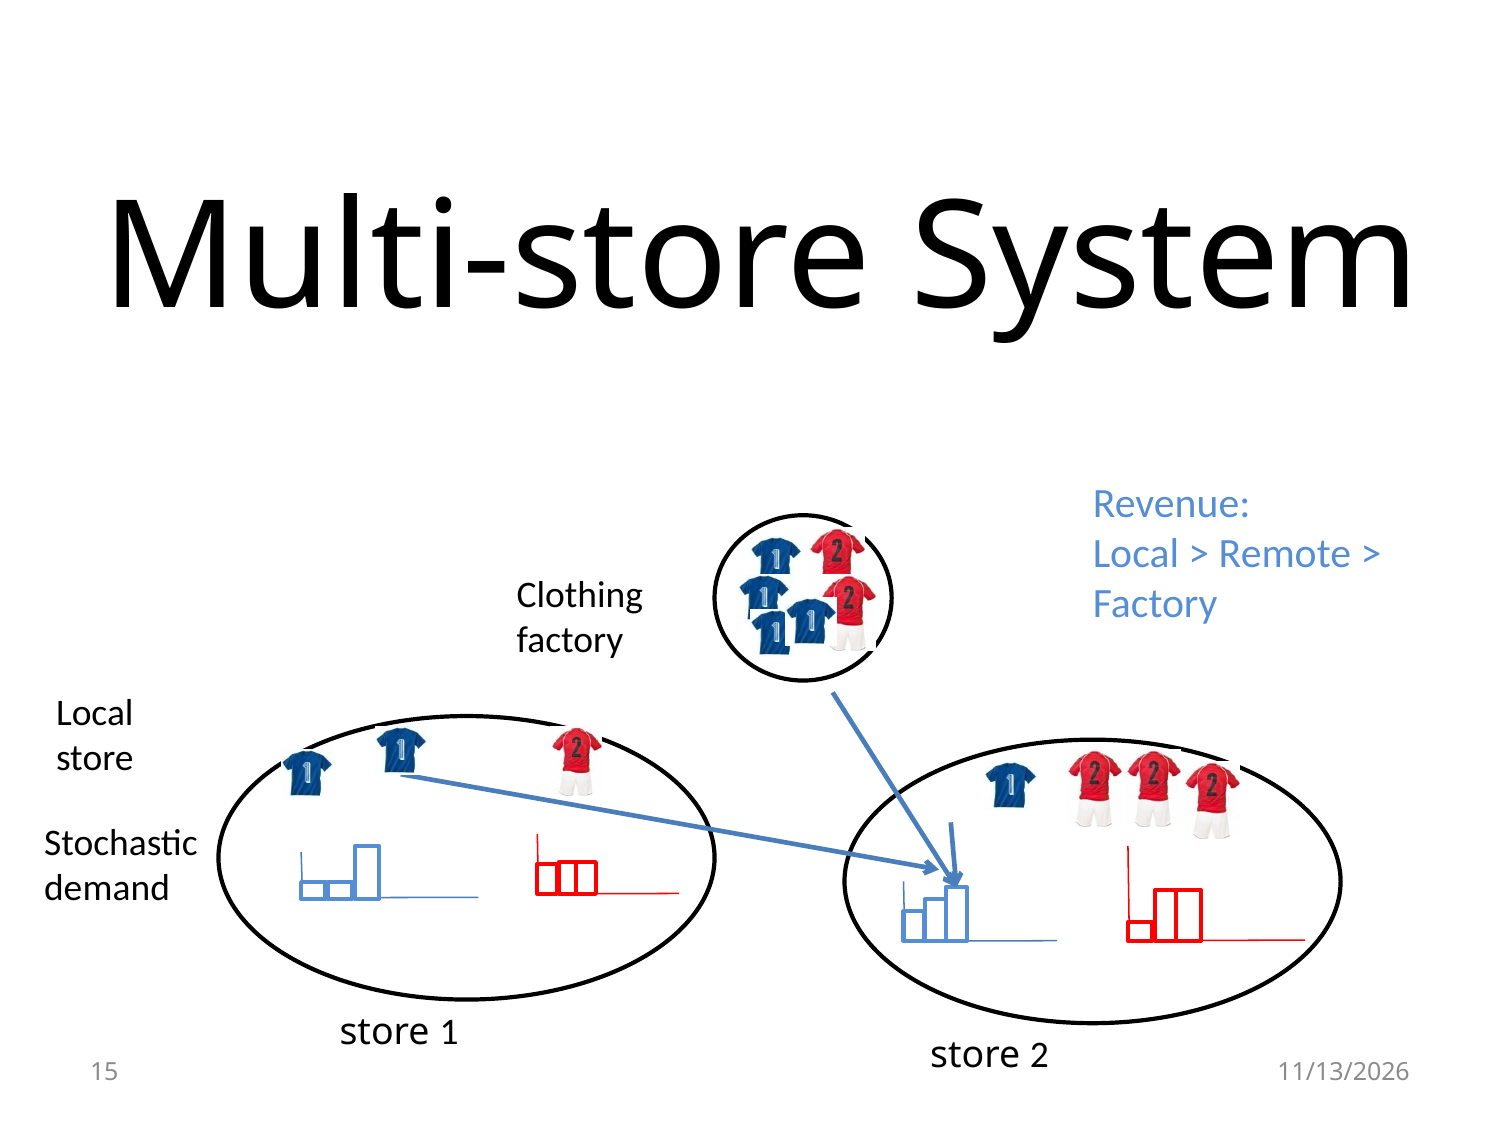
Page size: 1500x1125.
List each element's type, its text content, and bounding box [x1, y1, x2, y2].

title Multi-store System [70, 70, 1453, 425]
text_box [843, 737, 1343, 1026]
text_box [832, 692, 957, 888]
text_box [621, 552, 718, 1092]
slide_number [1074, 1042, 1425, 1103]
text_box Local store [41, 680, 231, 786]
picture [280, 749, 334, 798]
picture [738, 527, 877, 658]
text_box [1127, 845, 1306, 943]
slide_number 15 [75, 1042, 425, 1103]
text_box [537, 833, 616, 895]
picture [1183, 761, 1240, 839]
text_box Stochastic demand [29, 810, 219, 916]
picture [374, 726, 427, 775]
picture [1124, 749, 1181, 827]
picture [1066, 749, 1123, 827]
text_box [219, 713, 616, 999]
picture [550, 726, 602, 797]
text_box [501, 514, 892, 681]
text_box Revenue: Local > Remote > Factory [1078, 468, 1433, 634]
text_box store 2 [915, 1023, 1270, 1083]
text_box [300, 845, 479, 899]
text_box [903, 881, 1058, 943]
text_box store 1 [324, 999, 616, 1060]
picture [984, 761, 1037, 810]
